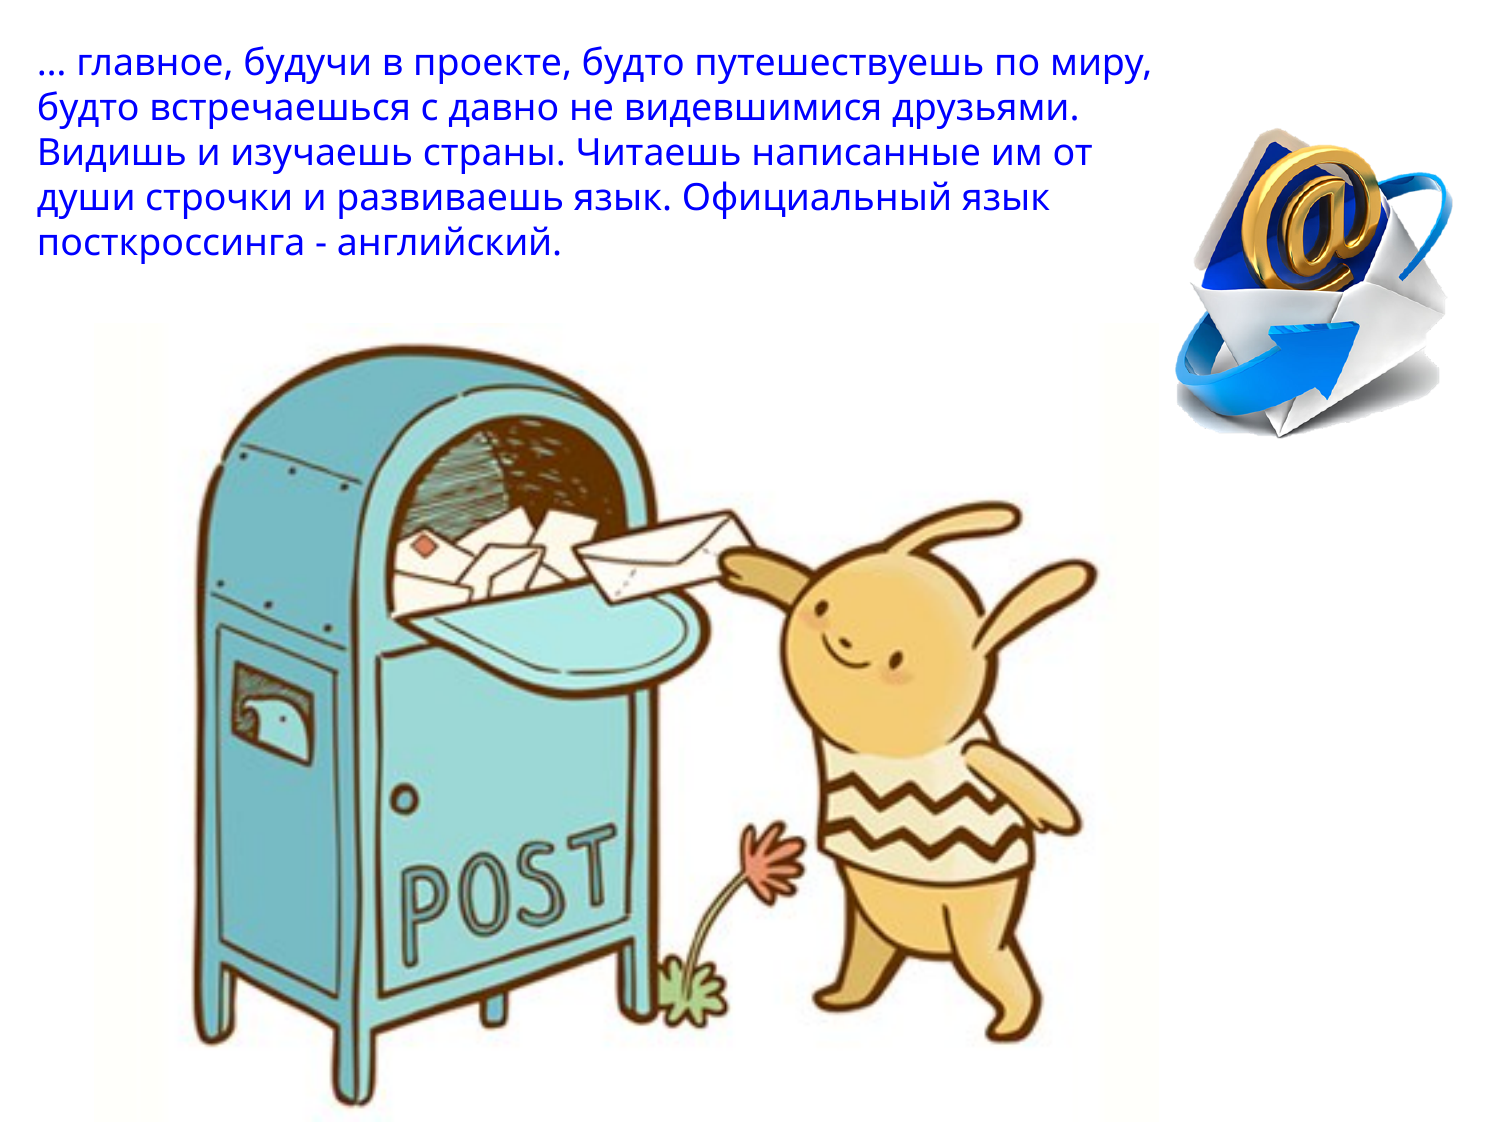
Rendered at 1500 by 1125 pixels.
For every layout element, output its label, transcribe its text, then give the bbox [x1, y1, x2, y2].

picture [94, 125, 1475, 1122]
text_box … главное, будучи в проекте, будто путешествуешь по миру, будто встречаешься с давно не видевшимися друзьями. Видишь и изучаешь страны. Читаешь написанные им от души строчки и развиваешь язык. Официальный язык посткроссинга - английский. [22, 30, 1181, 271]
